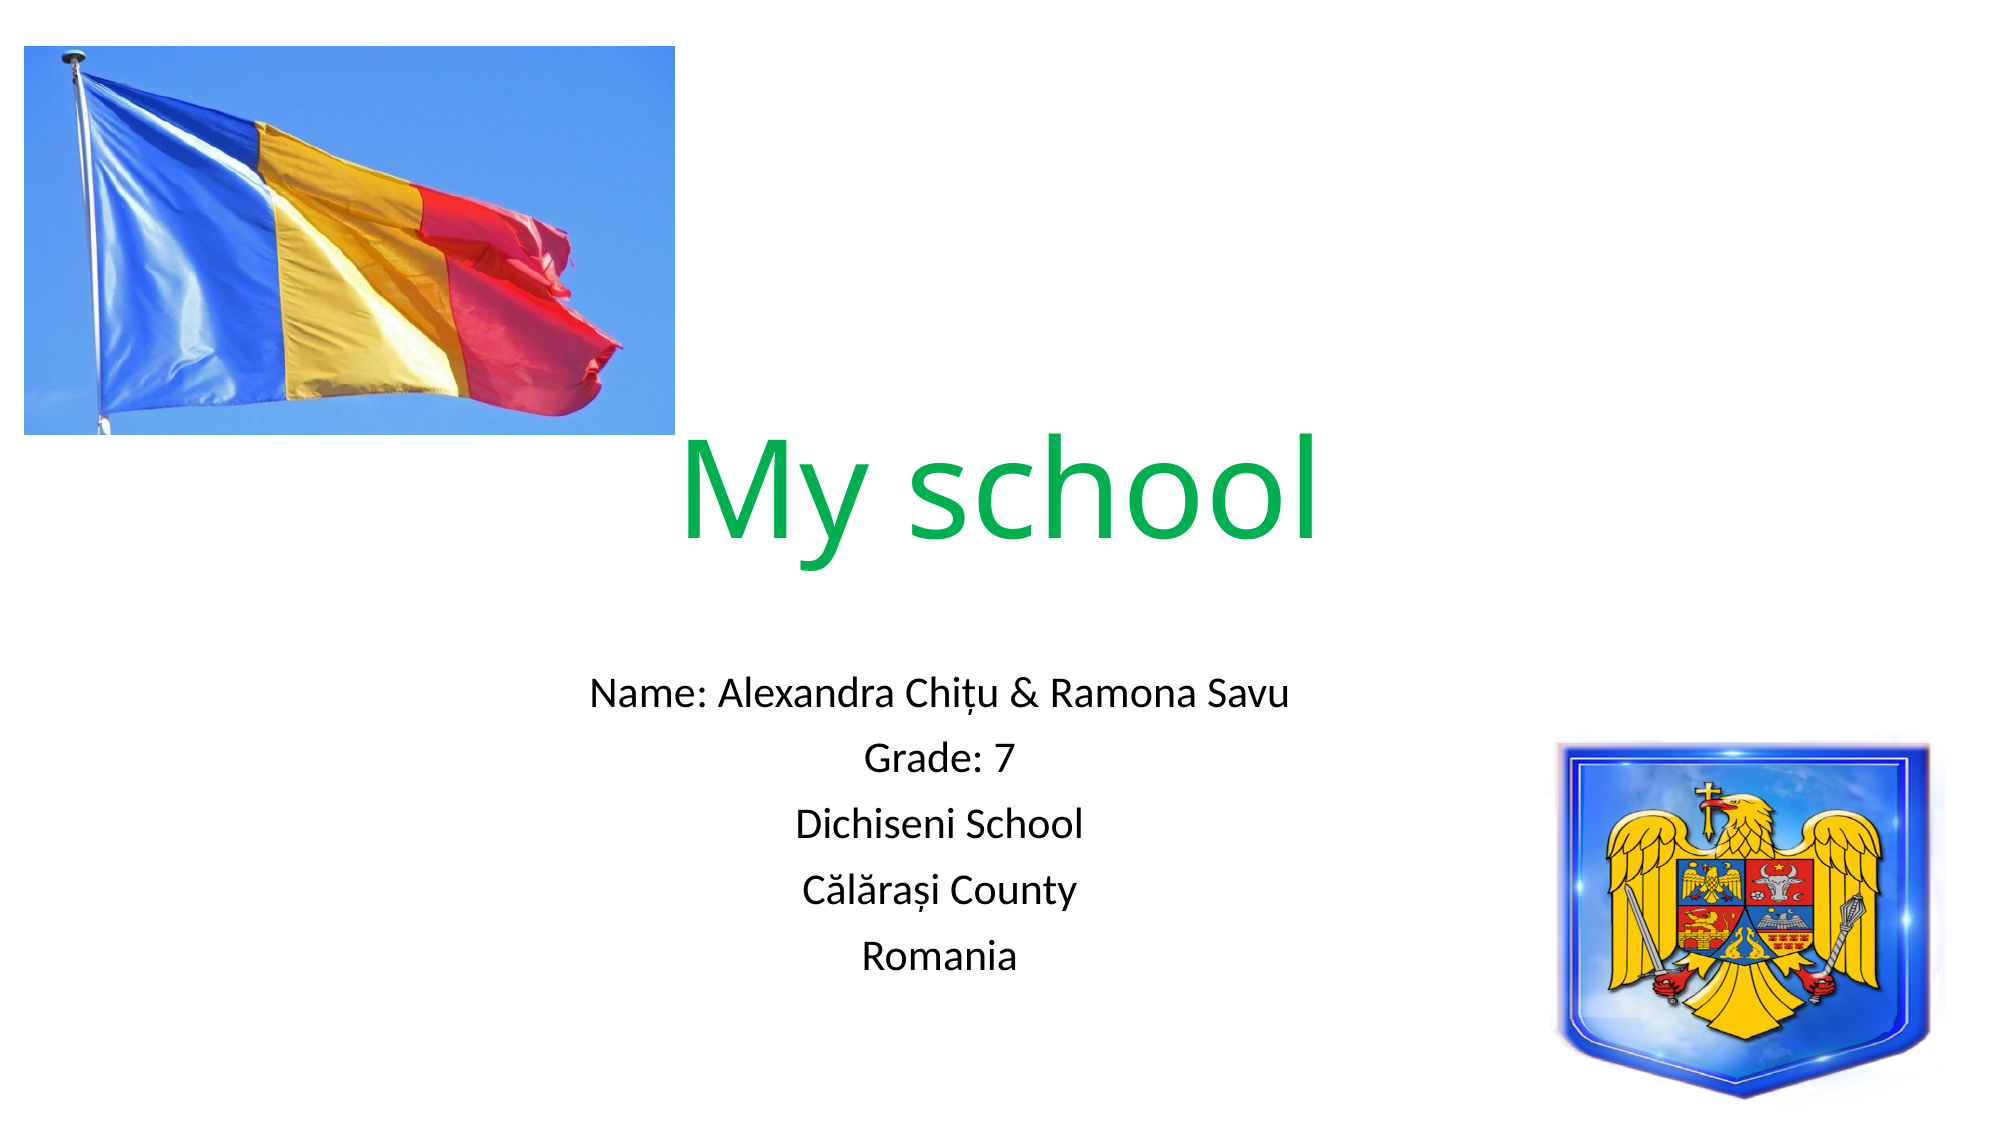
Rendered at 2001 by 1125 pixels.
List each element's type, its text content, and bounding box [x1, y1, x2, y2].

title My school [249, 184, 1750, 576]
picture [24, 46, 675, 435]
picture [1543, 734, 1946, 1105]
subtitle Name: Alexandra Chițu & Ramona Savu Grade: 7 Dichiseni School Călărași County Romania [189, 661, 1690, 990]
